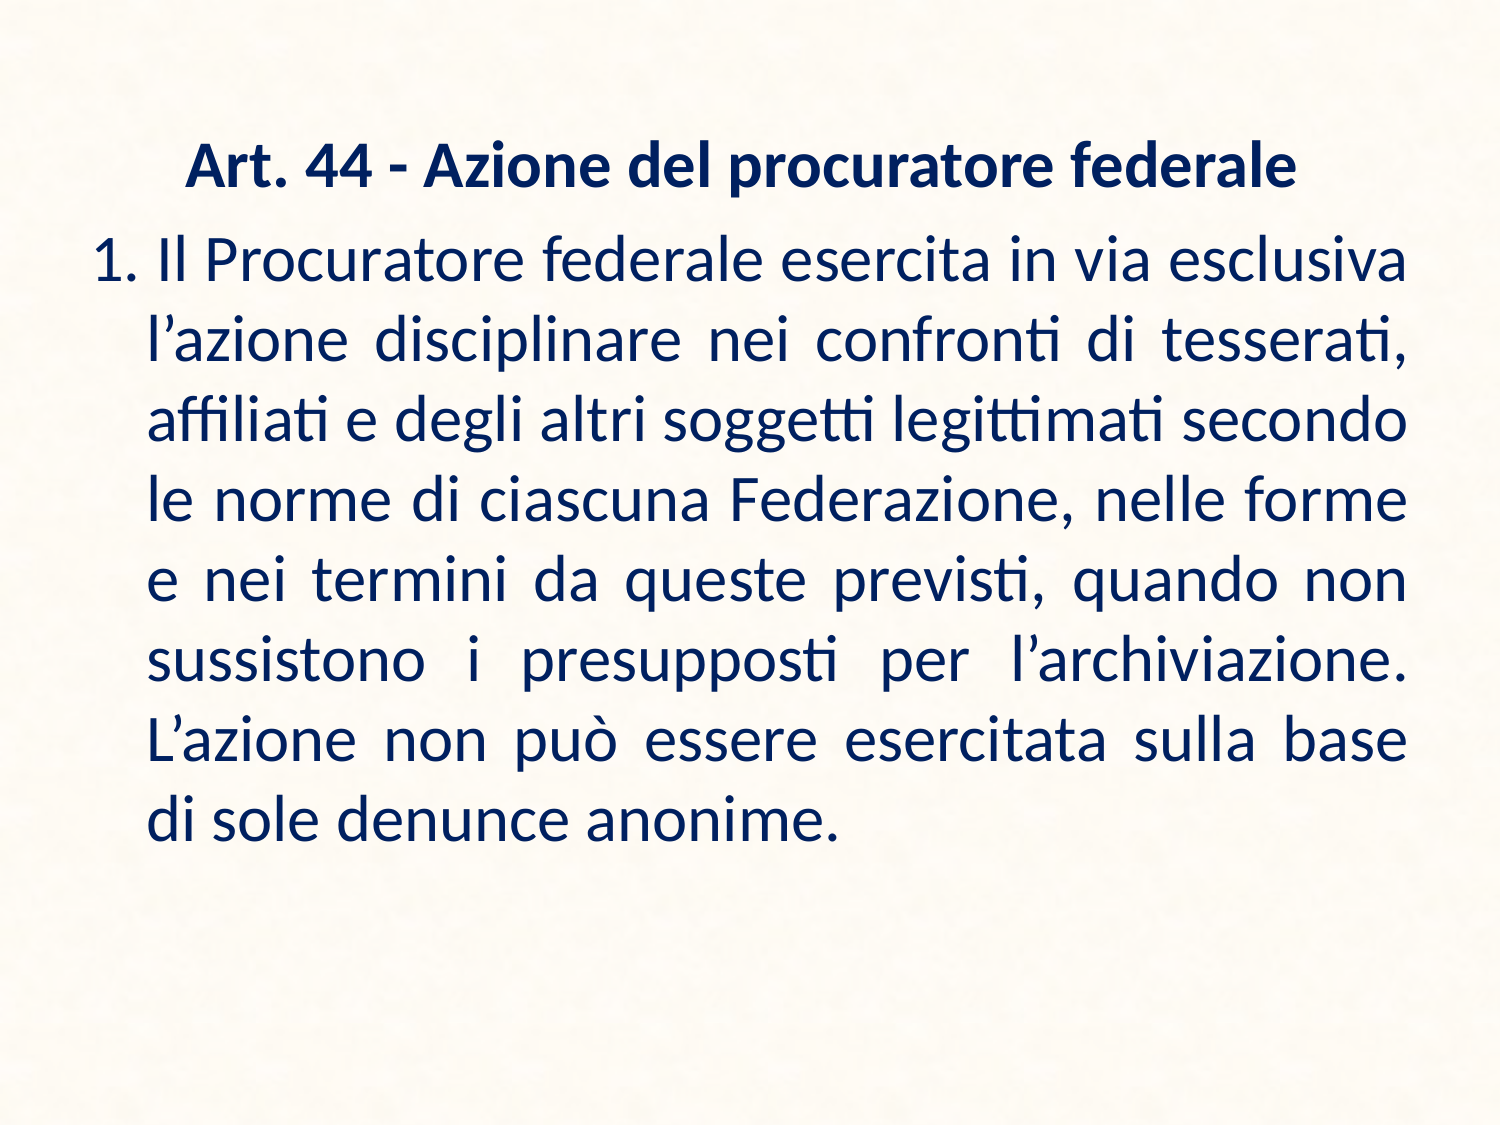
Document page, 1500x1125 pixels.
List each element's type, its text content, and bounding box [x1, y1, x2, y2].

list Art. 44 - Azione del procuratore federale 1. Il Procuratore federale esercita in via esclusiva l’azione disciplinare nei confronti di tesserati, affiliati e degli altri soggetti legittimati secondo le norme di ciascuna Federazione, nelle forme e nei termini da queste previsti, quando non sussistono i presupposti per l’archiviazione. L’azione non può essere esercitata sulla base di sole denunce anonime. [75, 113, 1425, 951]
